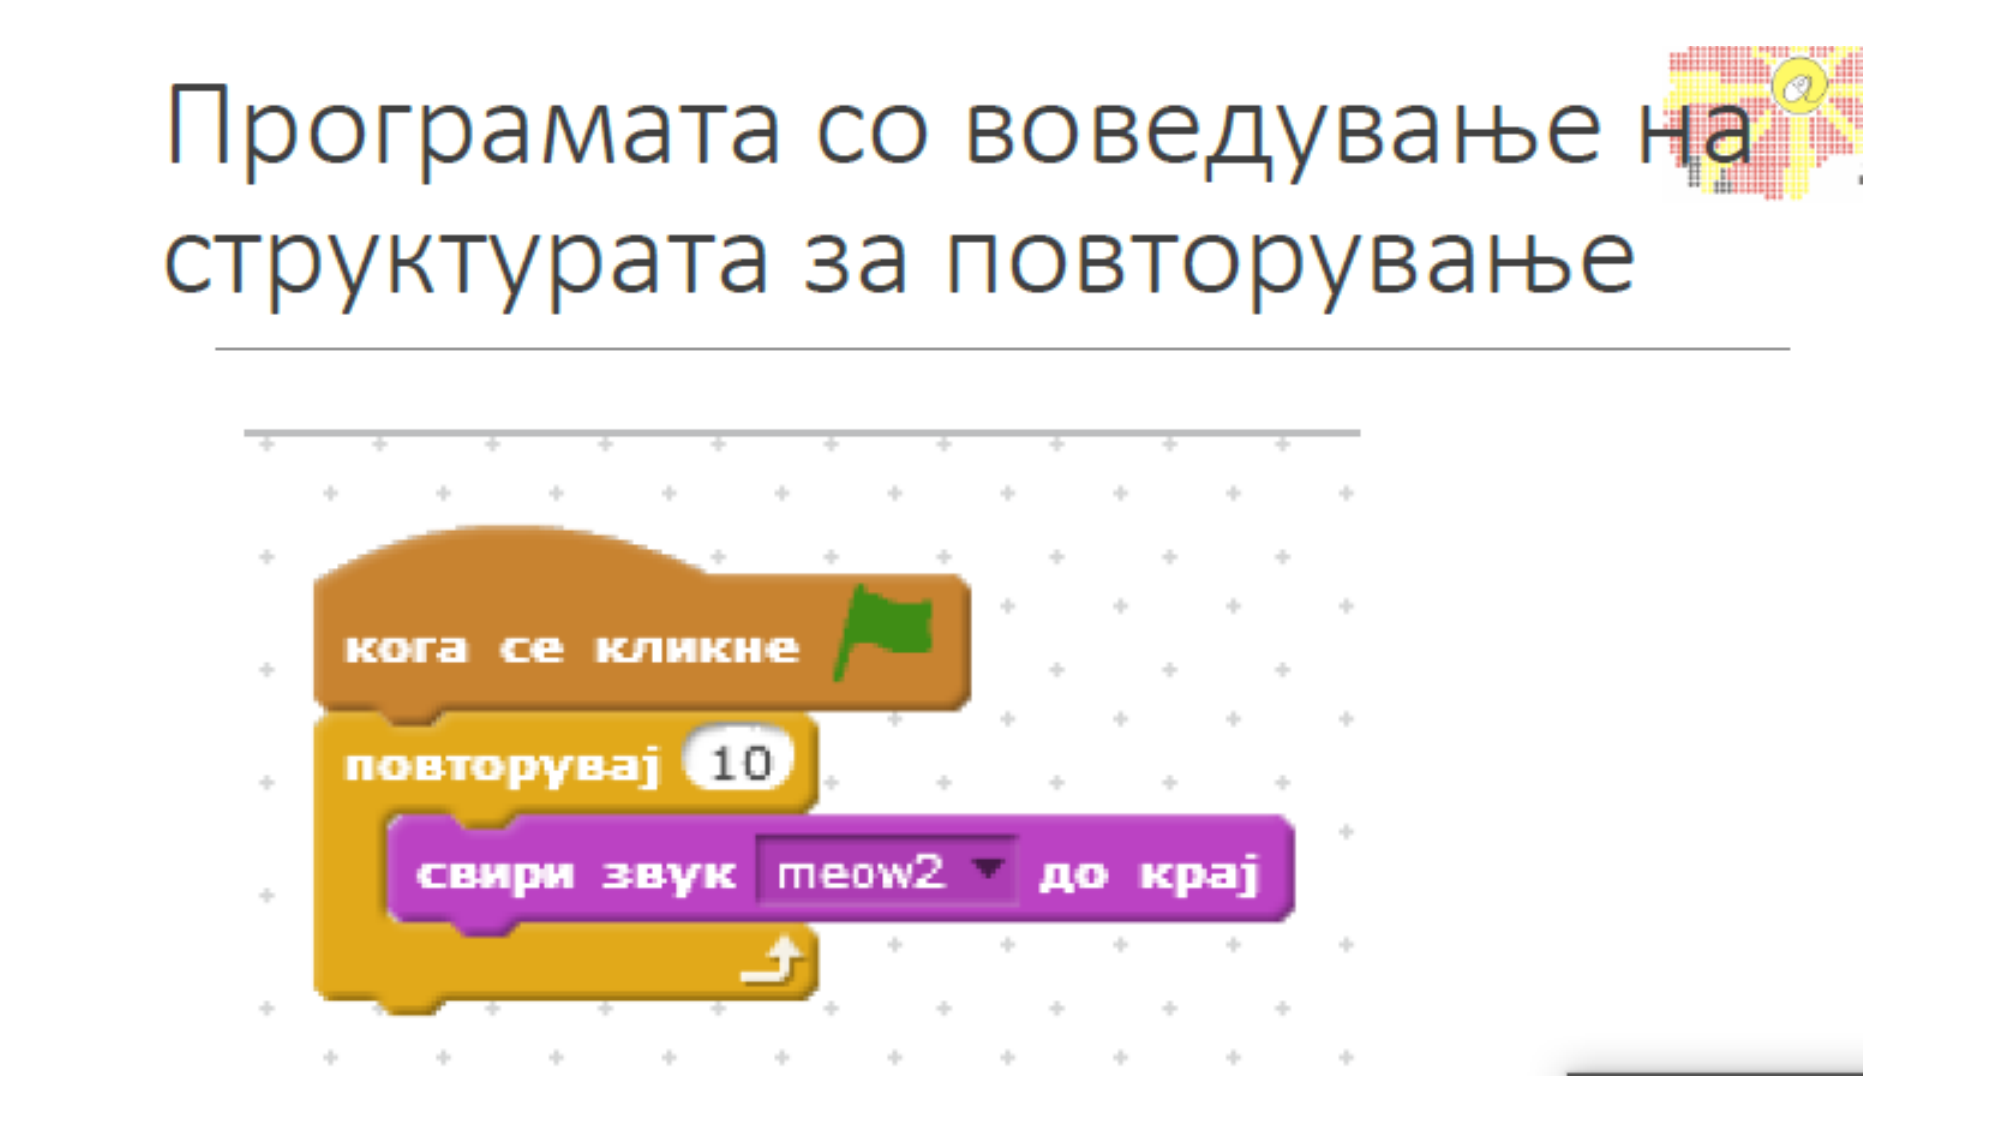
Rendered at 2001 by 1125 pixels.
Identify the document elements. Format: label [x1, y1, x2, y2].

picture [132, 46, 1863, 1076]
